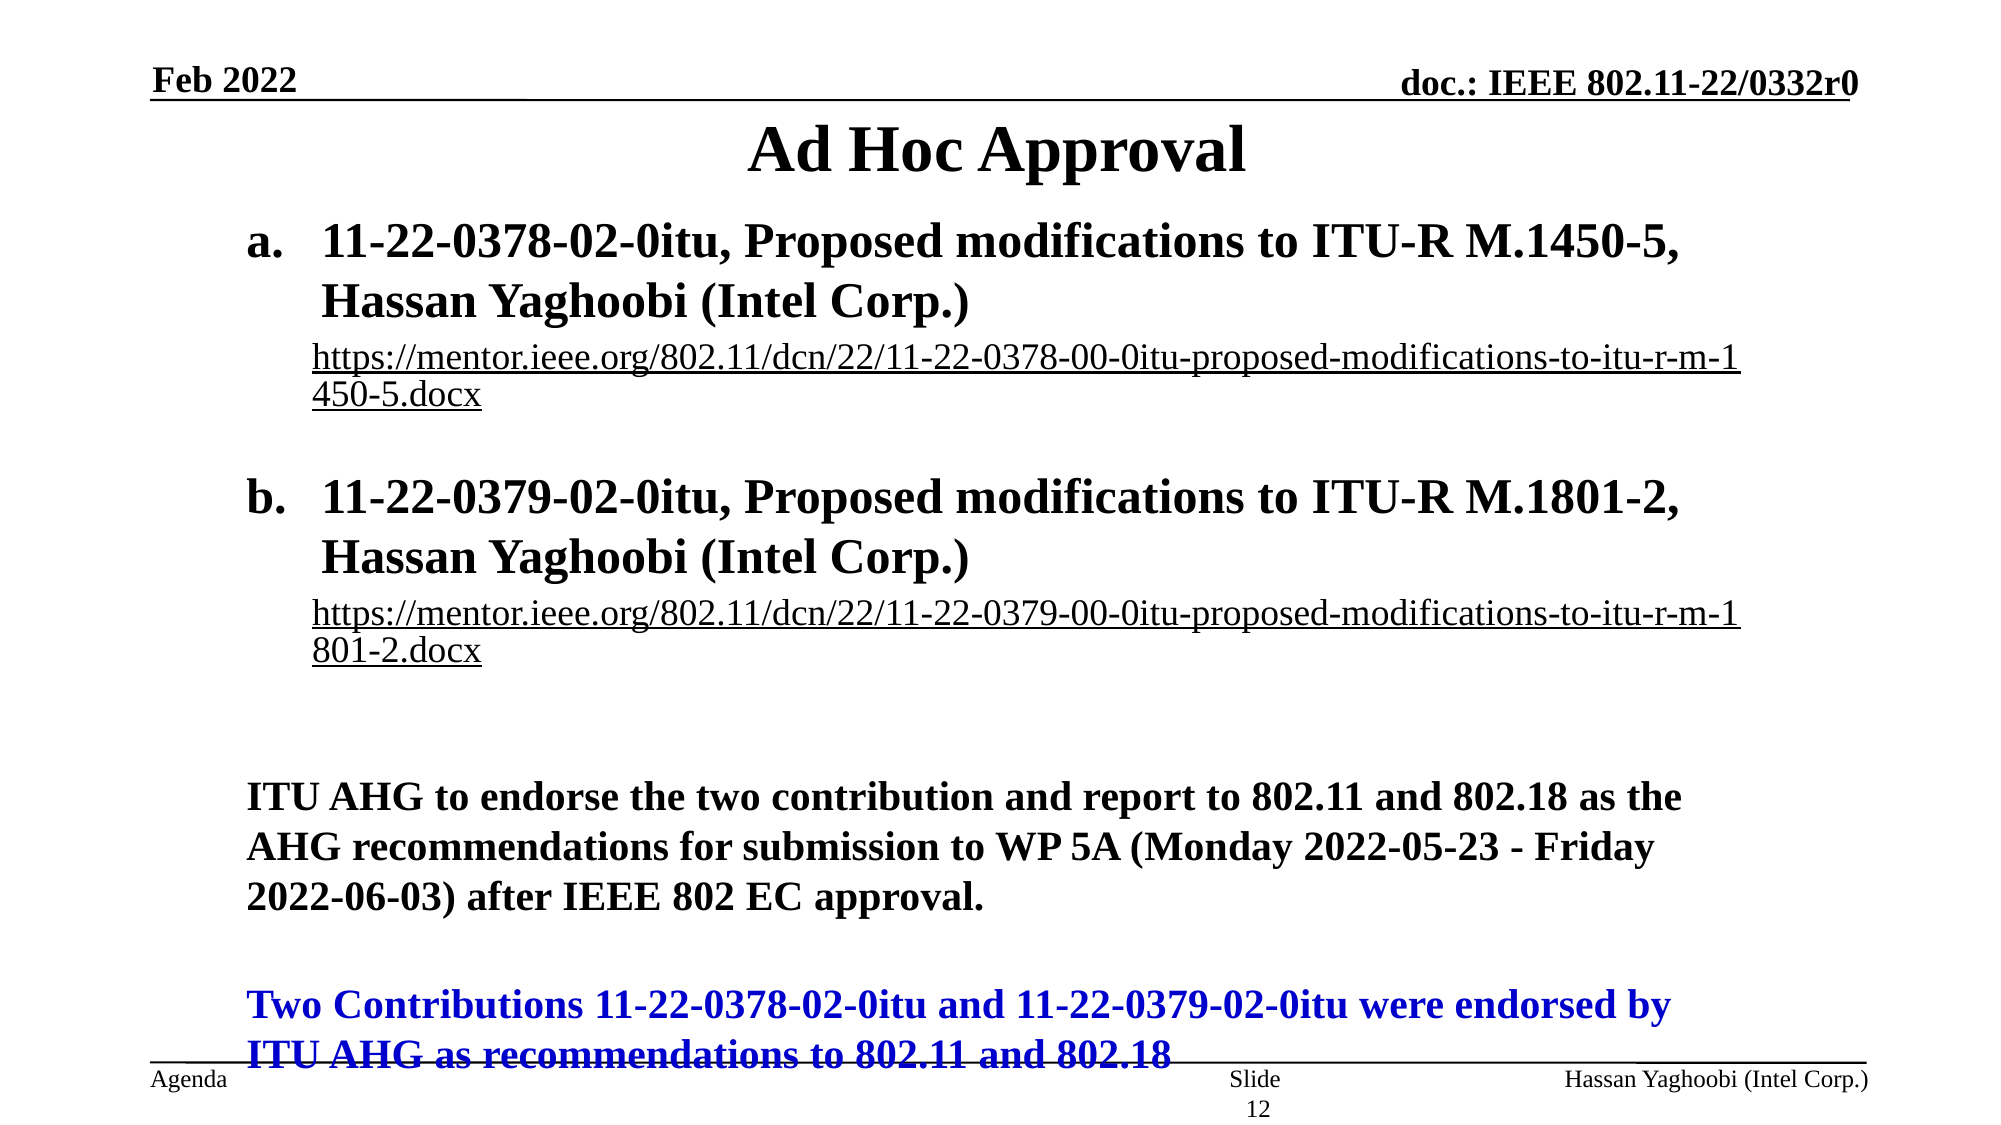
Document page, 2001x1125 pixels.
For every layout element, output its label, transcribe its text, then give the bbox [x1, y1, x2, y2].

slide_number Slide 12 [1222, 1061, 1295, 1093]
footer Hassan Yaghoobi (Intel Corp.) [1560, 1061, 1869, 1093]
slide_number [152, 54, 373, 101]
title Ad Hoc Approval [146, 57, 1848, 233]
list 11-22-0378-02-0itu, Proposed modifications to ITU-R M.1450-5, Hassan Yaghoobi (Intel Corp.) https://mentor.ieee.org/802.11/dcn/22/11-22-0378-00-0itu-proposed-modifications-to-itu-r-m-1450-5.docx 11-22-0379-02-0itu, Proposed modifications to ITU-R M.1801-2, Hassan Yaghoobi (Intel Corp.) https://mentor.ieee.org/802.11/dcn/22/11-22-0379-00-0itu-proposed-modifications-to-itu-r-m-1801-2.docx ITU AHG to endorse the two contribution and report to 802.11 and 802.18 as the AHG recommendations for submission to WP 5A (Monday 2022-05-23 - Friday 2022-06-03) after IEEE 802 EC approval. Two Contributions 11-22-0378-02-0itu and 11-22-0379-02-0itu were endorsed by ITU AHG as recommendations to 802.11 and 802.18 [230, 199, 1769, 1000]
